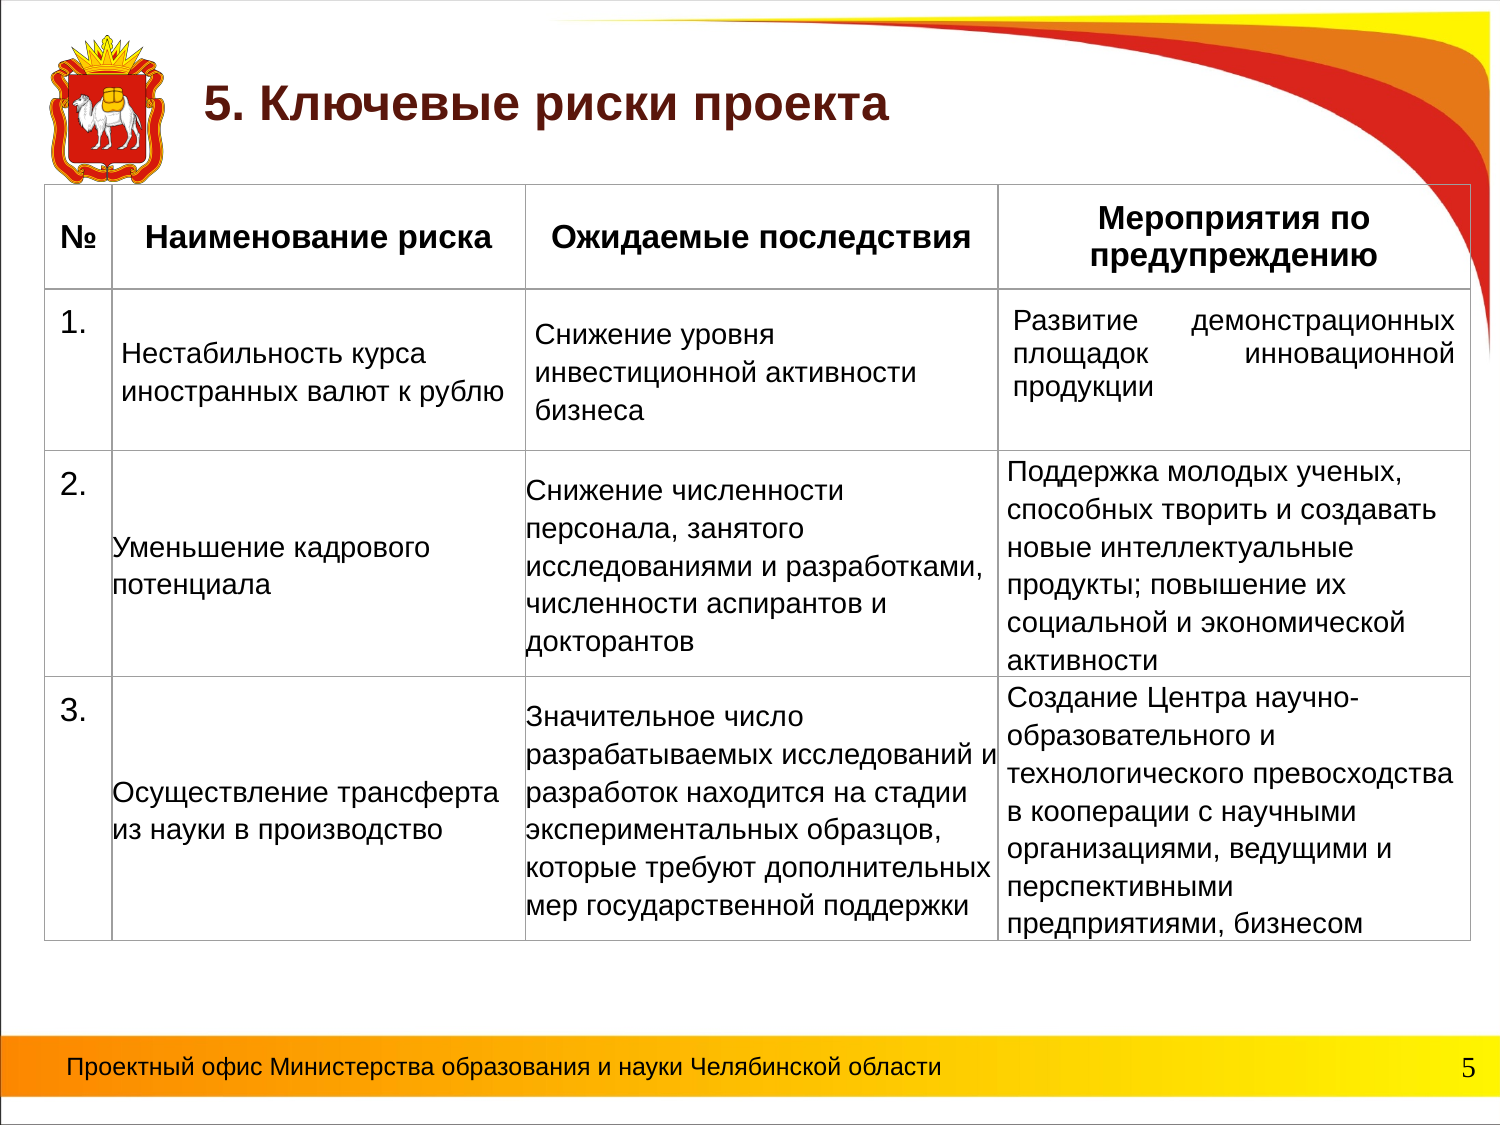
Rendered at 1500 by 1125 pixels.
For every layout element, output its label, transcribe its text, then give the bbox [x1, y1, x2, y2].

text_box 5. Ключевые риски проекта [190, 56, 1345, 135]
table_cell Значительное число разрабатываемых исследований и разработок находится на стадии экспериментальных образцов, которые требуют дополнительных мер государственной поддержки [526, 677, 997, 940]
table_header № [45, 186, 111, 288]
table_cell Нестабильность курса иностранных валют к рублю [113, 290, 525, 450]
table_cell Развитие демонстрационных площадок инновационной продукции [999, 290, 1470, 450]
text_box 5 [1314, 1035, 1490, 1096]
table_cell Снижение численности персонала, занятого исследованиями и разработками, численности аспирантов и докторантов [526, 451, 997, 676]
table_cell Поддержка молодых ученых, способных творить и создавать новые интеллектуальные продукты; повышение их социальной и экономической активности [999, 451, 1470, 676]
text_box Проектный офис Министерства образования и науки Челябинской области [53, 1035, 1134, 1096]
table_header Мероприятия по предупреждению [999, 185, 1470, 288]
table_cell Снижение уровня инвестиционной активности бизнеса [526, 290, 997, 450]
table_cell Уменьшение кадрового потенциала [113, 451, 525, 676]
table_header Ожидаемые последствия [526, 185, 997, 288]
table_cell 1. [45, 290, 111, 450]
table_cell 3. [45, 677, 111, 940]
table_cell Осуществление трансферта из науки в производство [113, 677, 525, 940]
picture [0, 0, 1500, 1125]
table_cell 2. [45, 451, 111, 676]
table_header Наименование риска [113, 185, 525, 288]
table_cell Создание Центра научно-образовательного и технологического превосходства в кооперации с научными организациями, ведущими и перспективными предприятиями, бизнесом [999, 677, 1470, 940]
